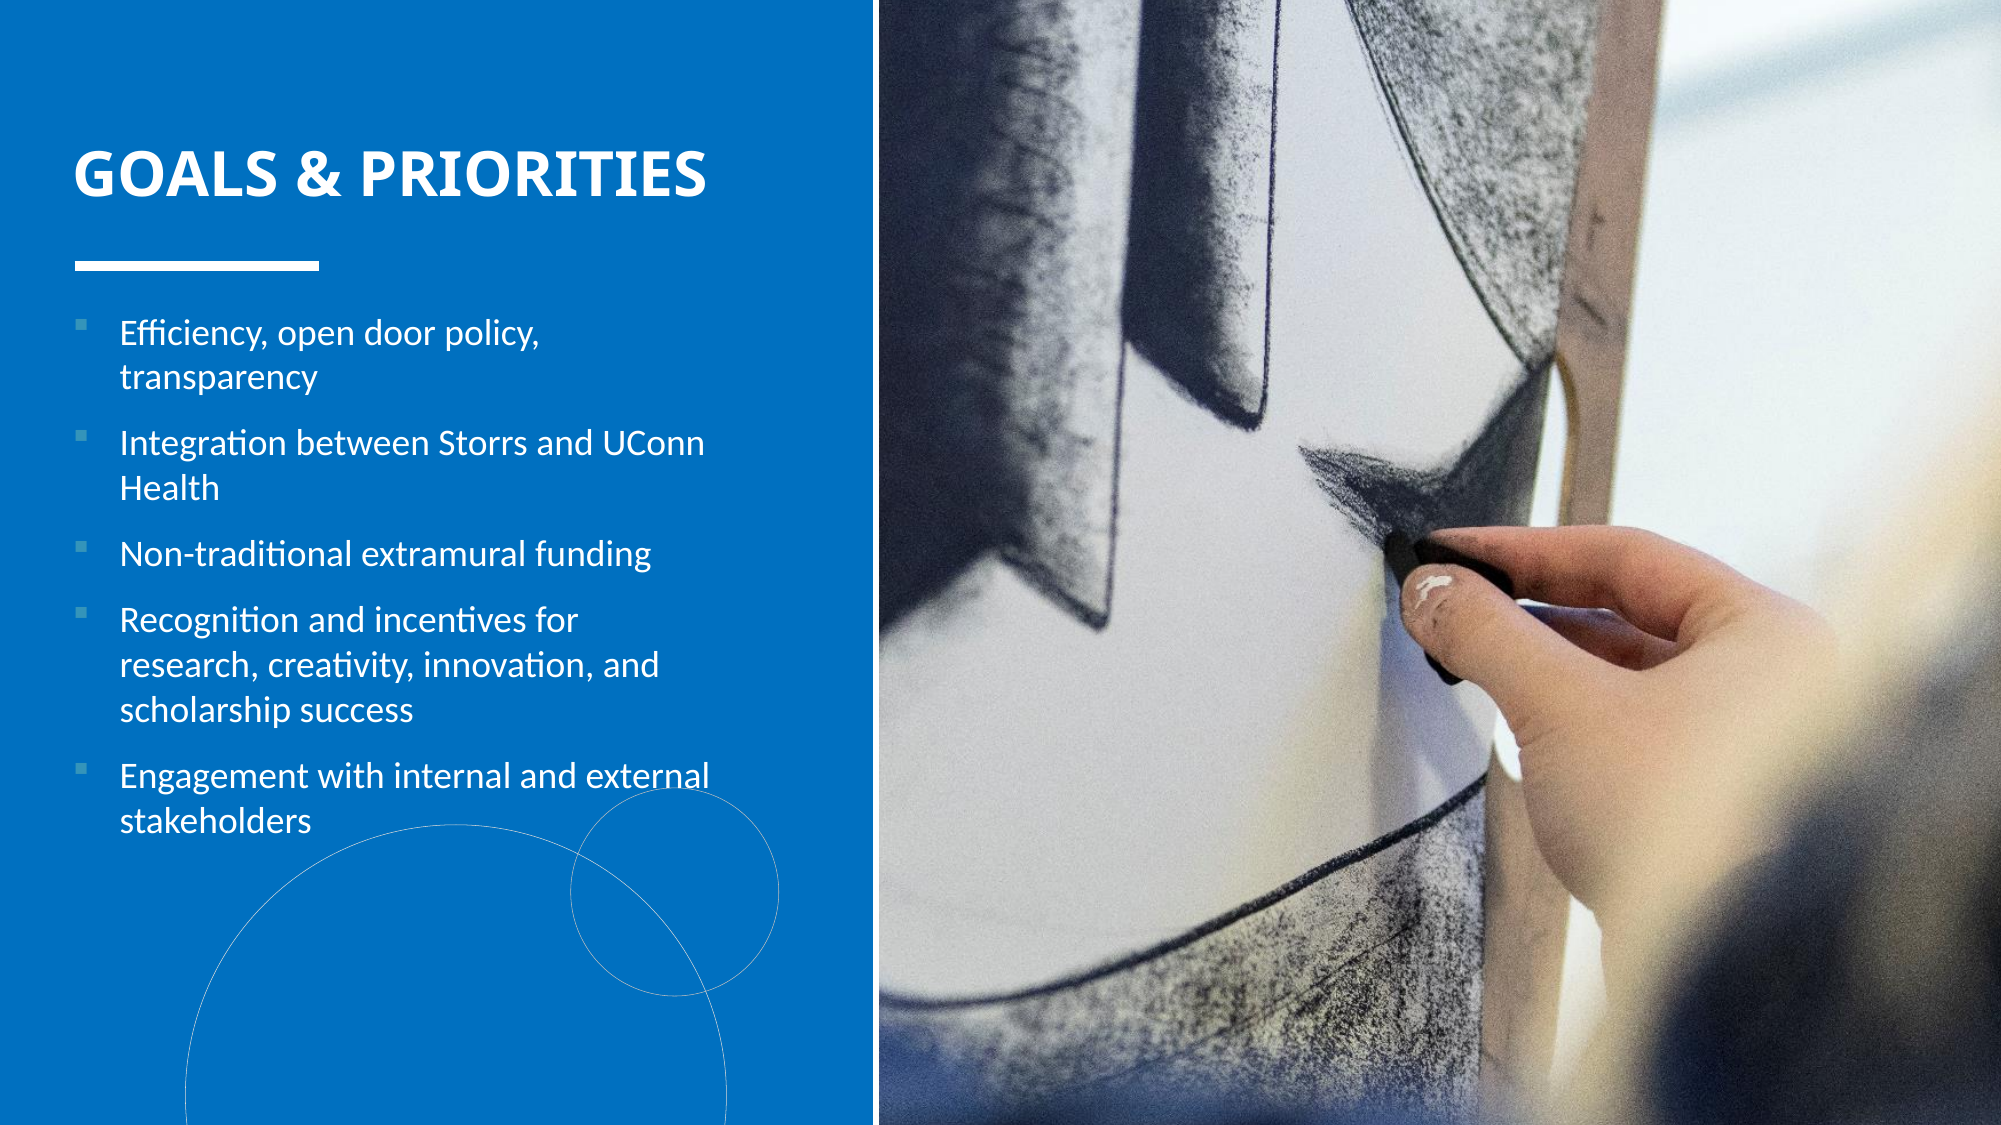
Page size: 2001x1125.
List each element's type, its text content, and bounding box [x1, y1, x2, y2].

text_box GOALS & PRIORITIES [57, 12, 851, 250]
picture [879, 0, 2001, 1125]
list Efficiency, open door policy, transparency Integration between Storrs and UConn Health Non-traditional extramural funding Recognition and incentives for research, creativity, innovation, and scholarship success Engagement with internal and external stakeholders [57, 299, 730, 790]
